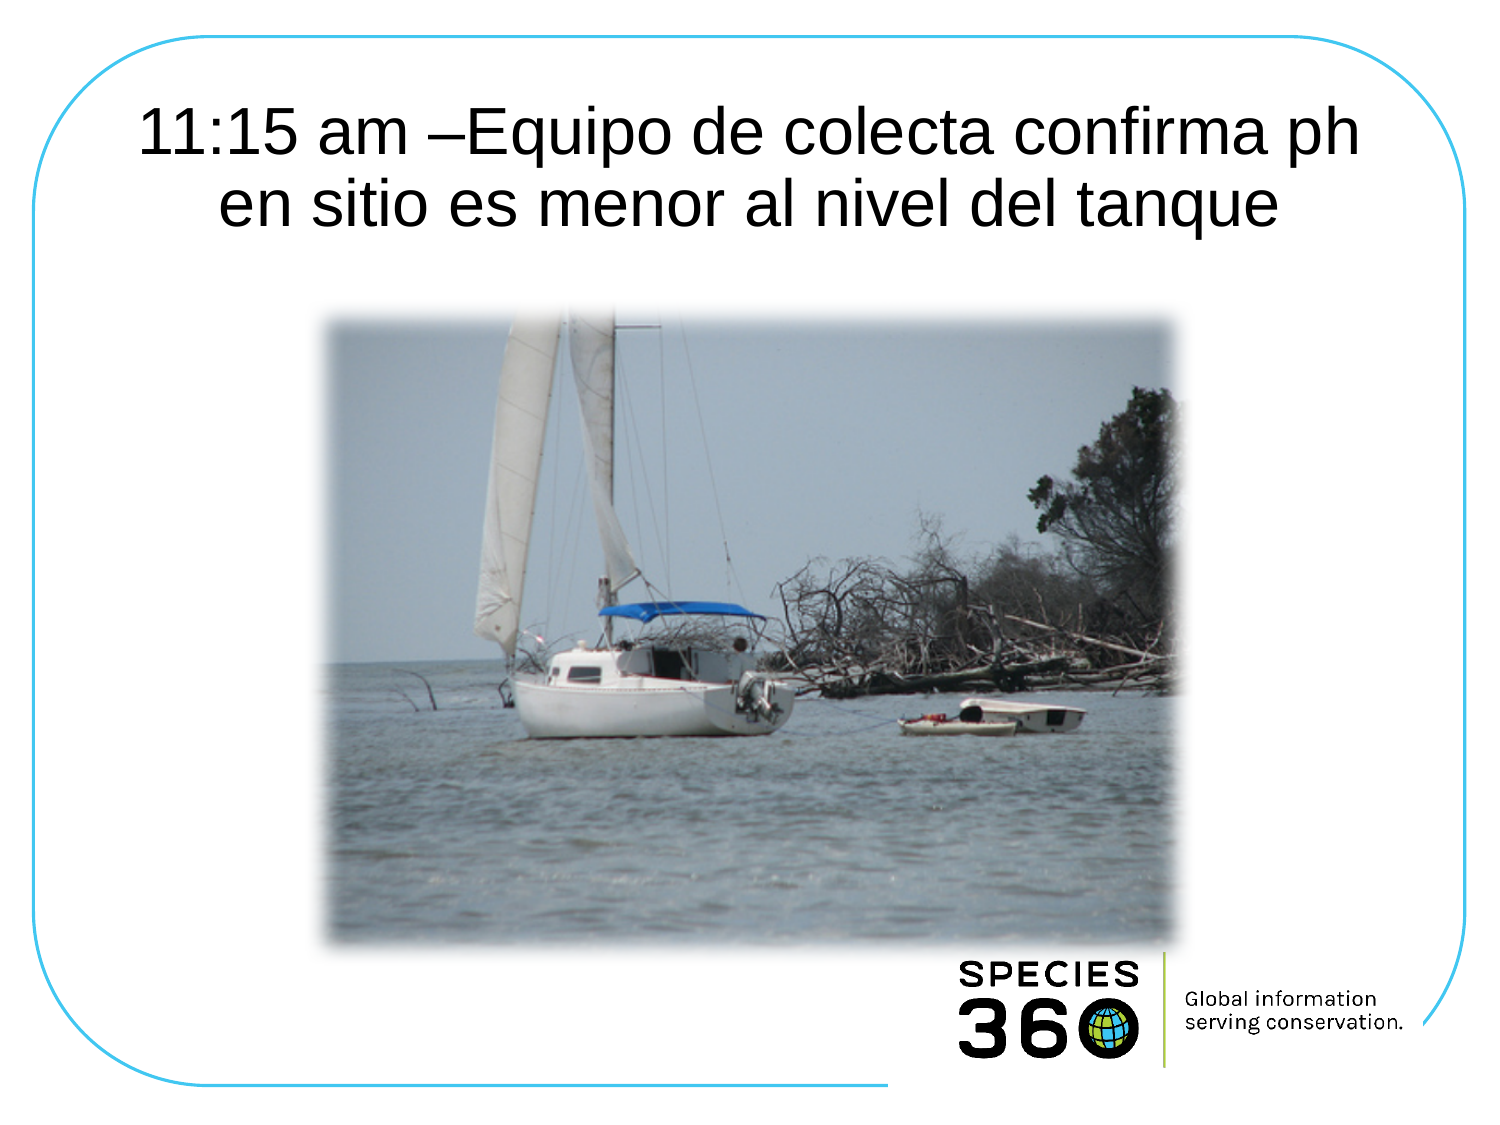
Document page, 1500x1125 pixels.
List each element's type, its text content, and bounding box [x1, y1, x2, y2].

title 11:15 am –Equipo de colecta confirma ph en sitio es menor al nivel del tanque [103, 59, 1397, 278]
picture [305, 299, 1407, 1075]
